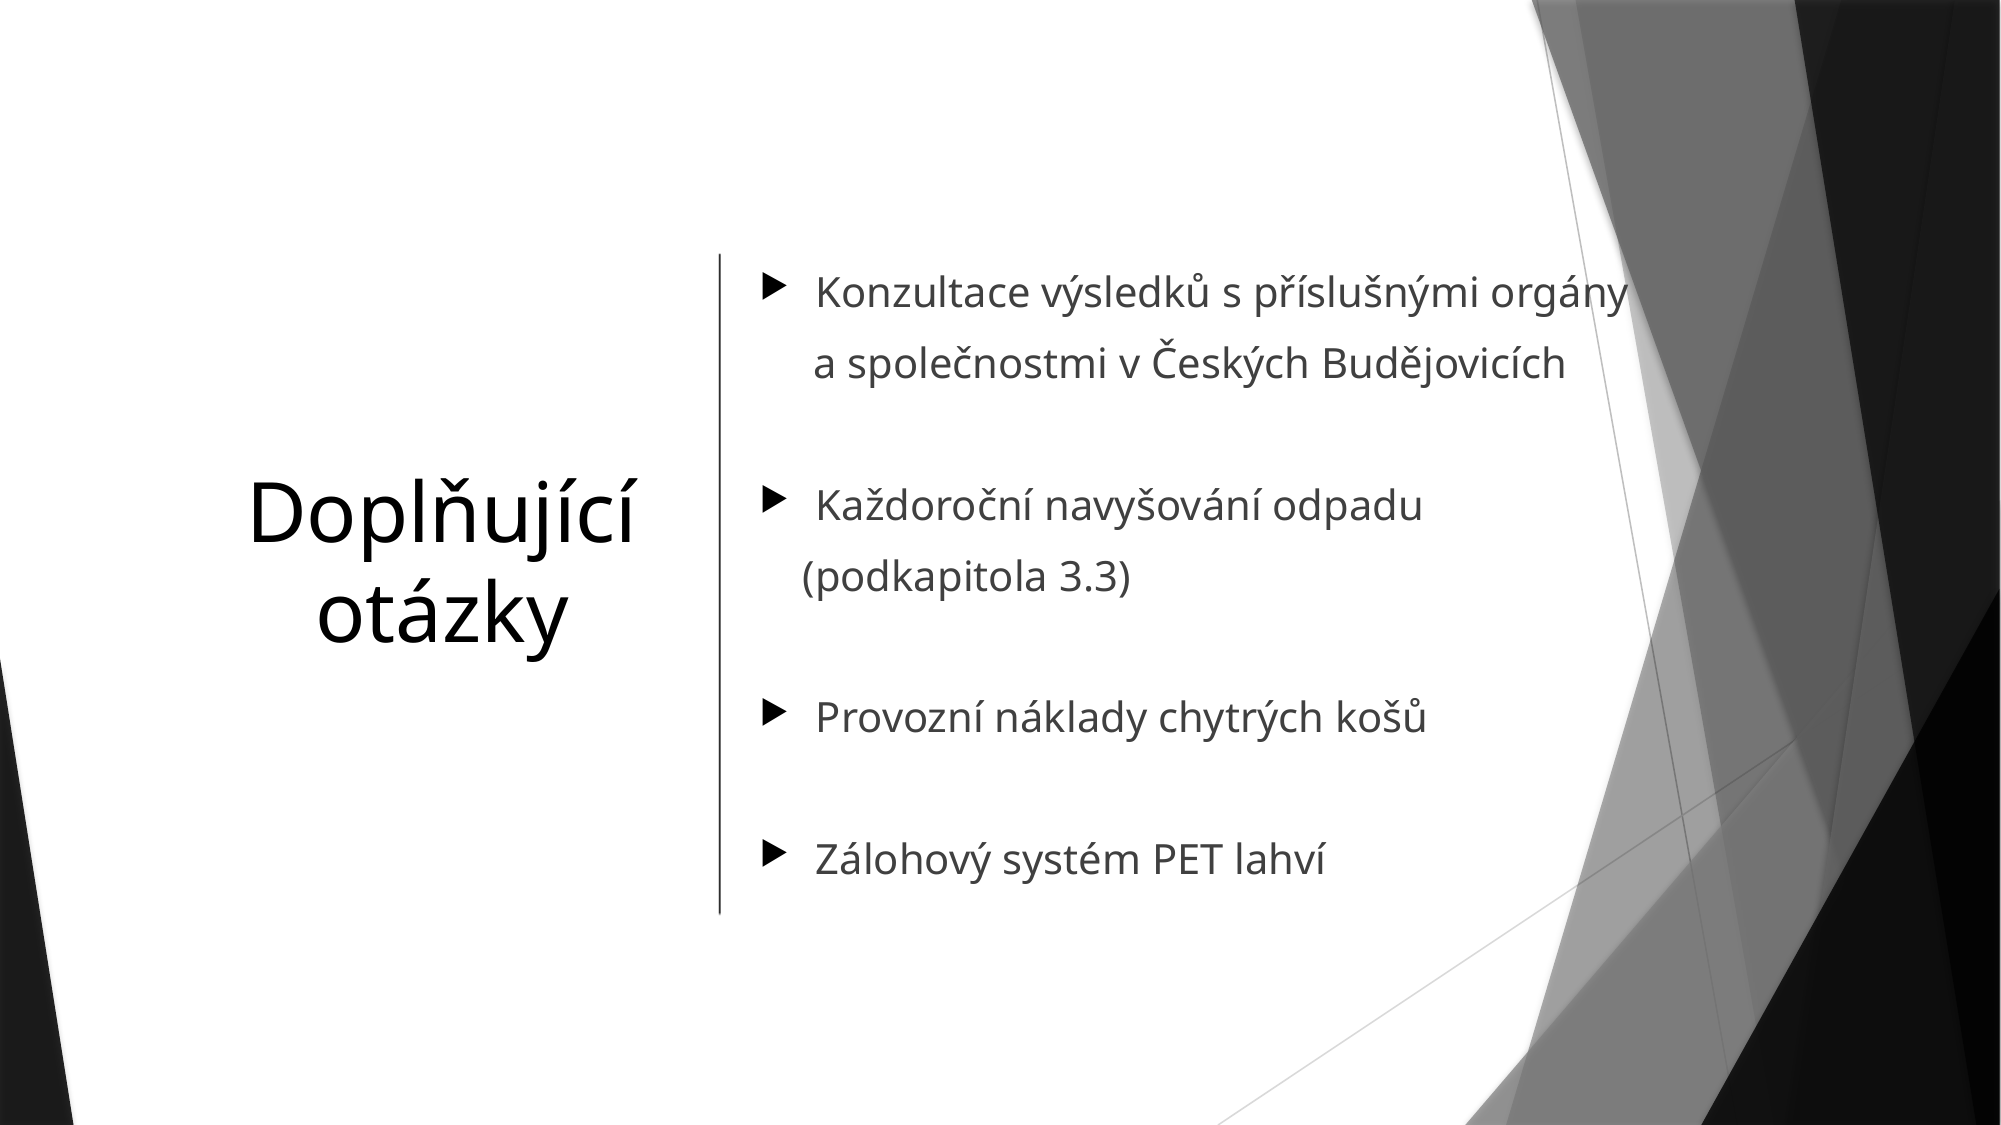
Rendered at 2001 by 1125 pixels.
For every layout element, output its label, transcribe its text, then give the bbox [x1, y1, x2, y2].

list Konzultace výsledků s příslušnými orgány a společnostmi v Českých Budějovicích Každoroční navyšování odpadu (podkapitola 3.3) Provozní náklady chytrých košů Zálohový systém PET lahví [744, 196, 1785, 952]
title Doplňující otázky [171, 193, 713, 926]
picture [679, 210, 746, 944]
